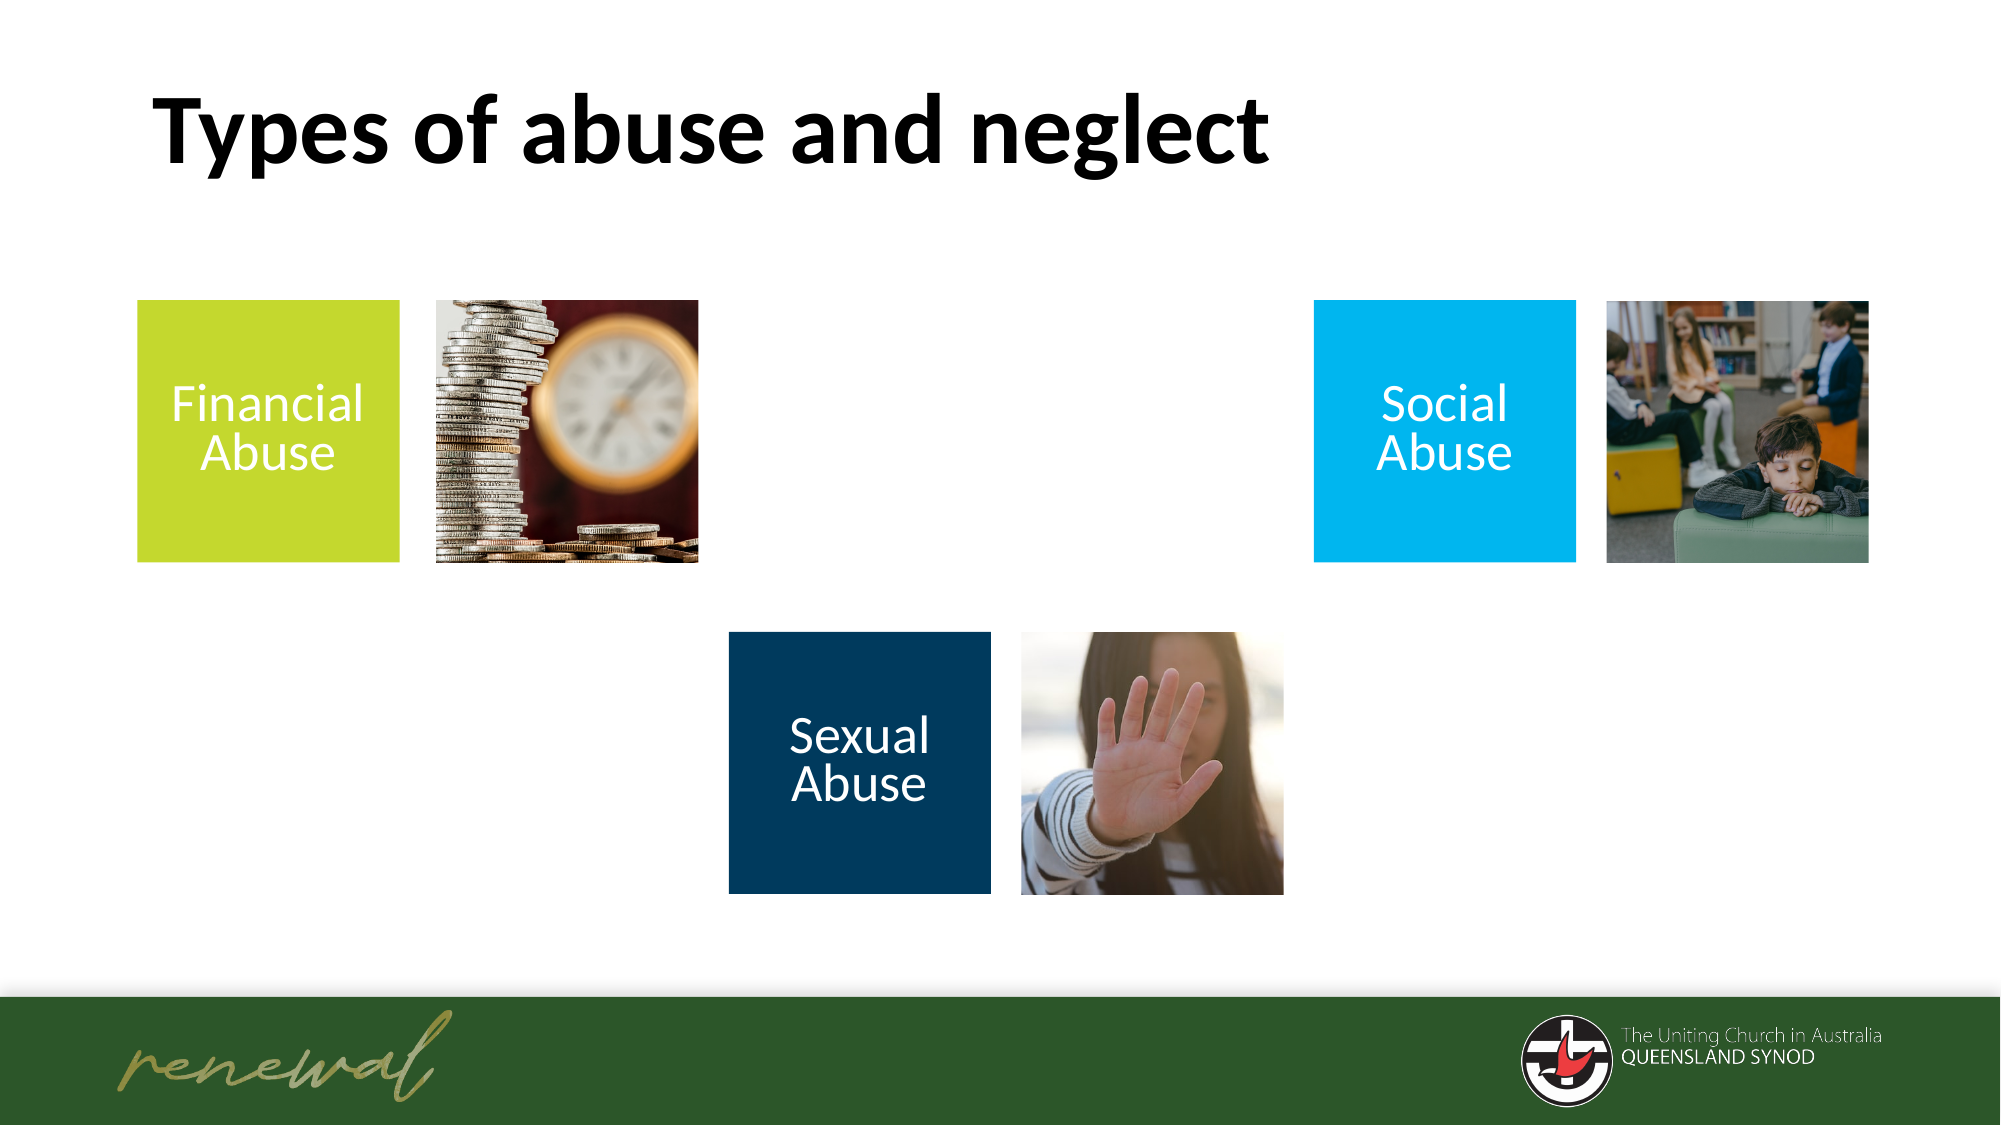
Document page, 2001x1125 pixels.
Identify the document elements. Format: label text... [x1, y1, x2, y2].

text_box Social Abuse [1313, 300, 1577, 563]
text_box Sexual Abuse [728, 631, 991, 894]
text_box Financial Abuse [137, 300, 400, 563]
picture [1606, 300, 1869, 563]
text_box Types of abuse and neglect [137, 28, 1863, 246]
picture [1518, 1011, 1884, 1111]
picture [1021, 632, 1284, 895]
picture [436, 300, 699, 563]
